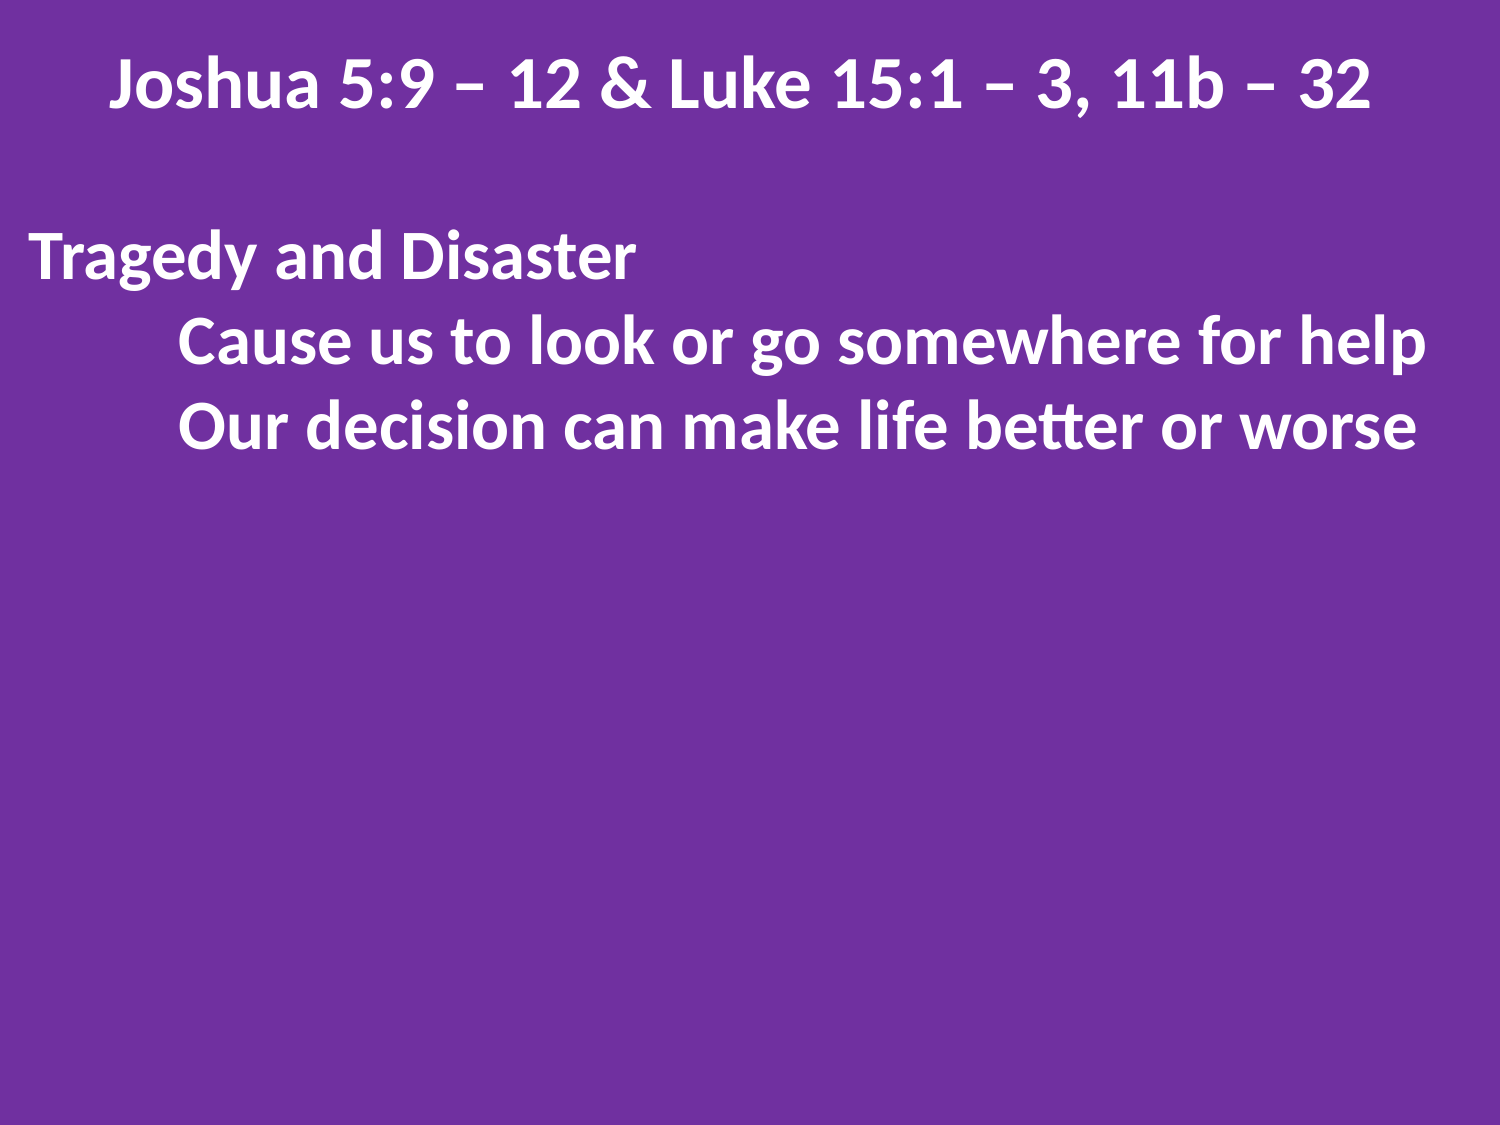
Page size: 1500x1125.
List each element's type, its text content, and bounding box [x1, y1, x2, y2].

subtitle Joshua 5:9 – 12 & Luke 15:1 – 3, 11b – 32 Tragedy and Disaster Cause us to look or go somewhere for help Our decision can make life better or worse [13, 26, 1487, 1112]
